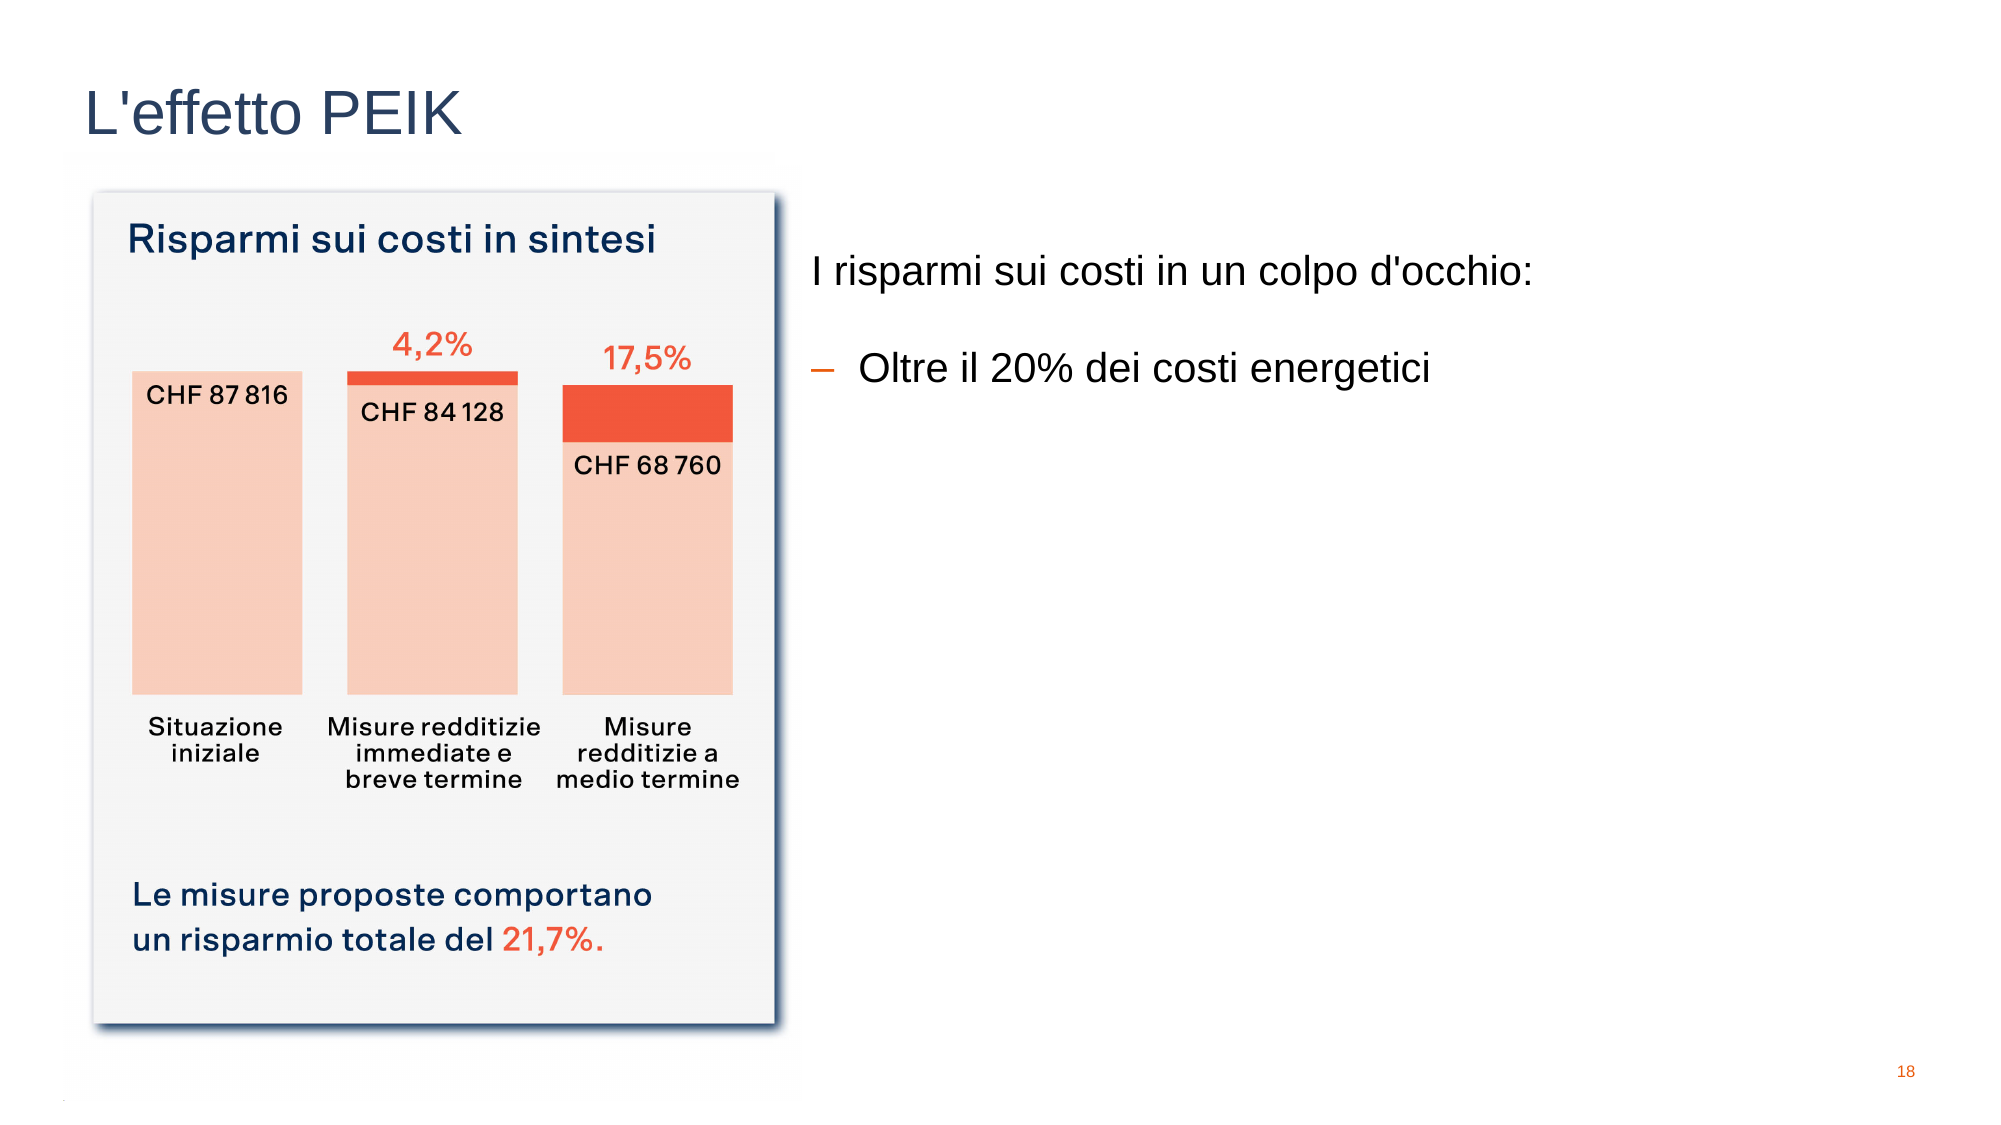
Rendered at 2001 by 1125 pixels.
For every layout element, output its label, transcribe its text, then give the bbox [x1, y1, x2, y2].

picture [63, 152, 802, 1101]
slide_number 18 [1740, 1058, 1916, 1082]
title L'effetto PEIK [84, 72, 1916, 203]
text_box I risparmi sui costi in un colpo d'occhio: Oltre il 20% dei costi energetici [811, 247, 1550, 1000]
